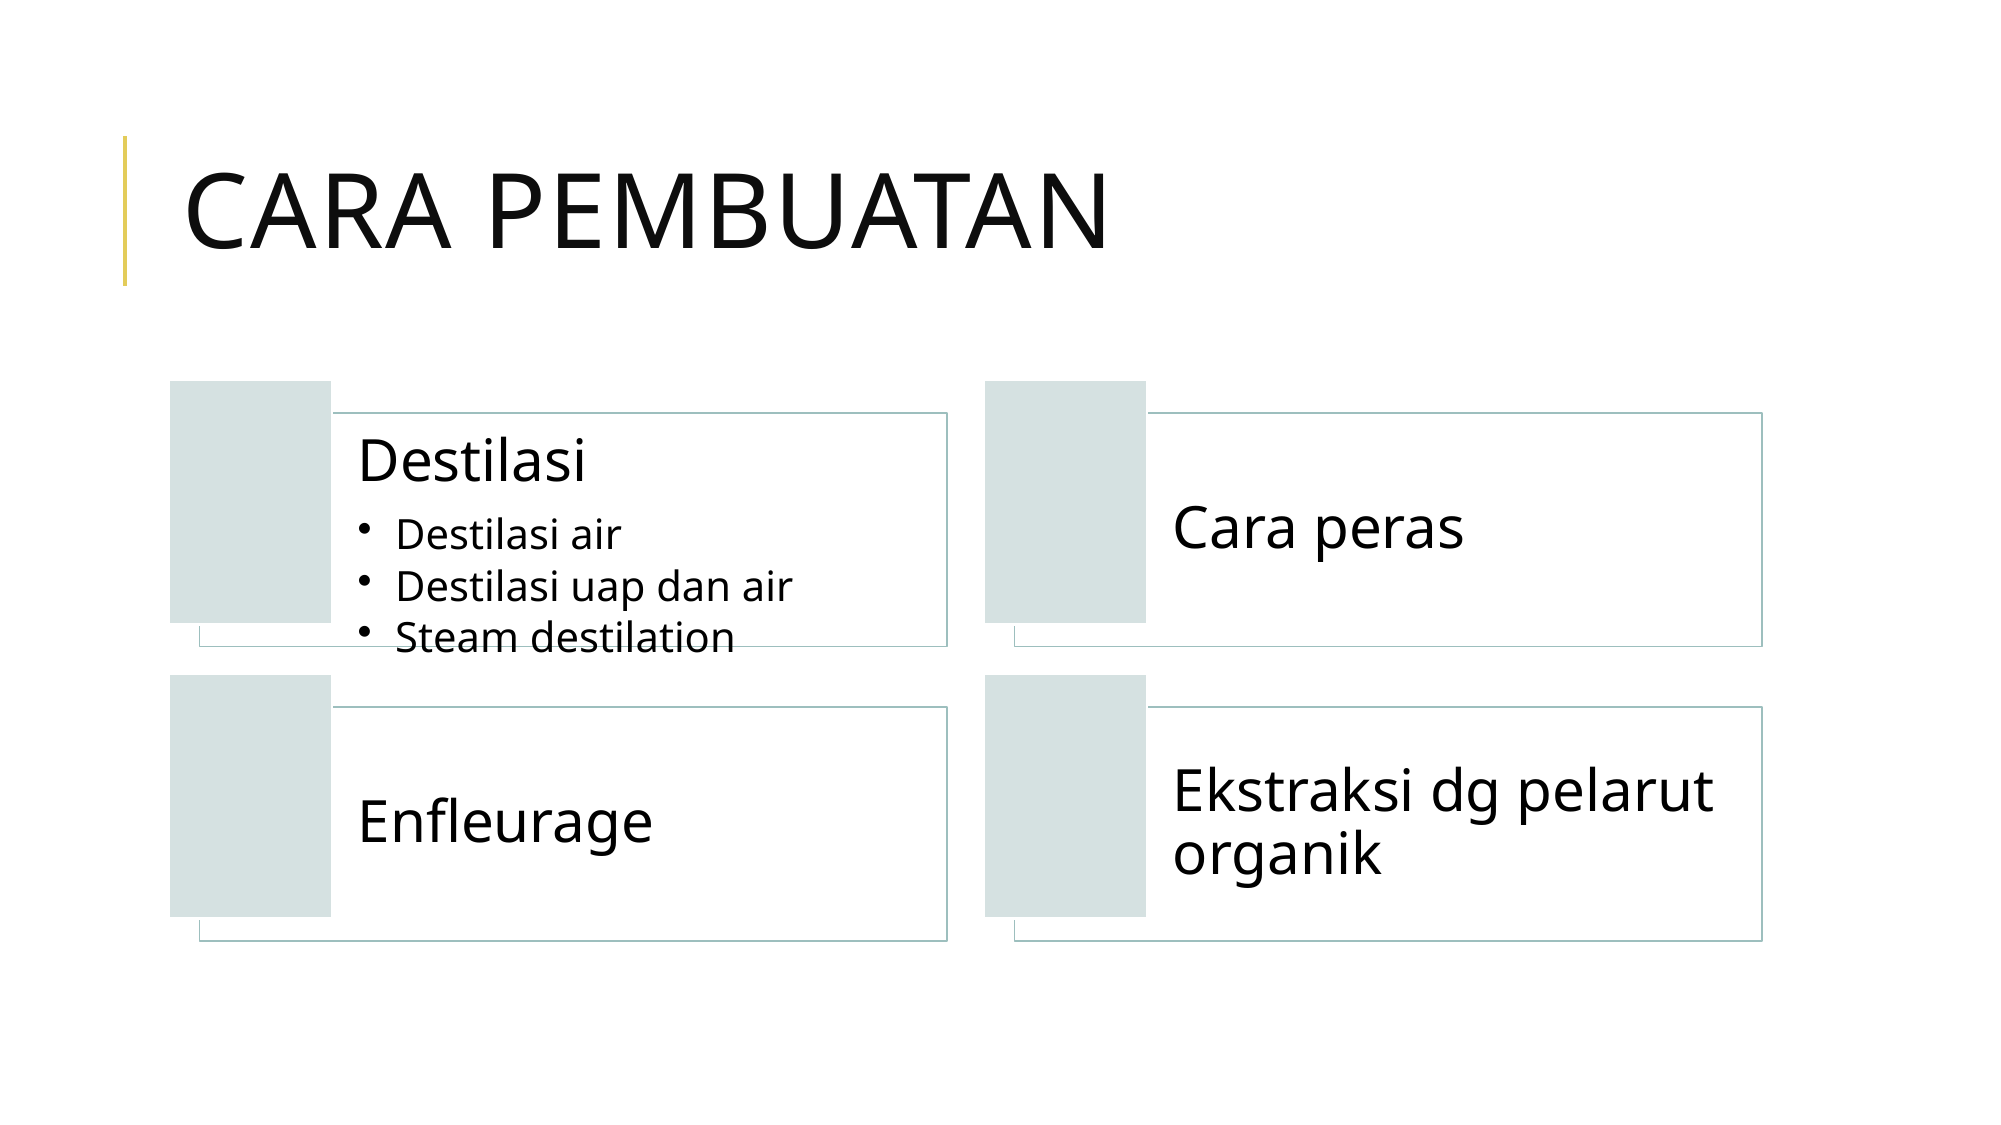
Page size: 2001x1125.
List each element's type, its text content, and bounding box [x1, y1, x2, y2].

title Cara Pembuatan [168, 96, 1763, 283]
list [167, 285, 1763, 1036]
